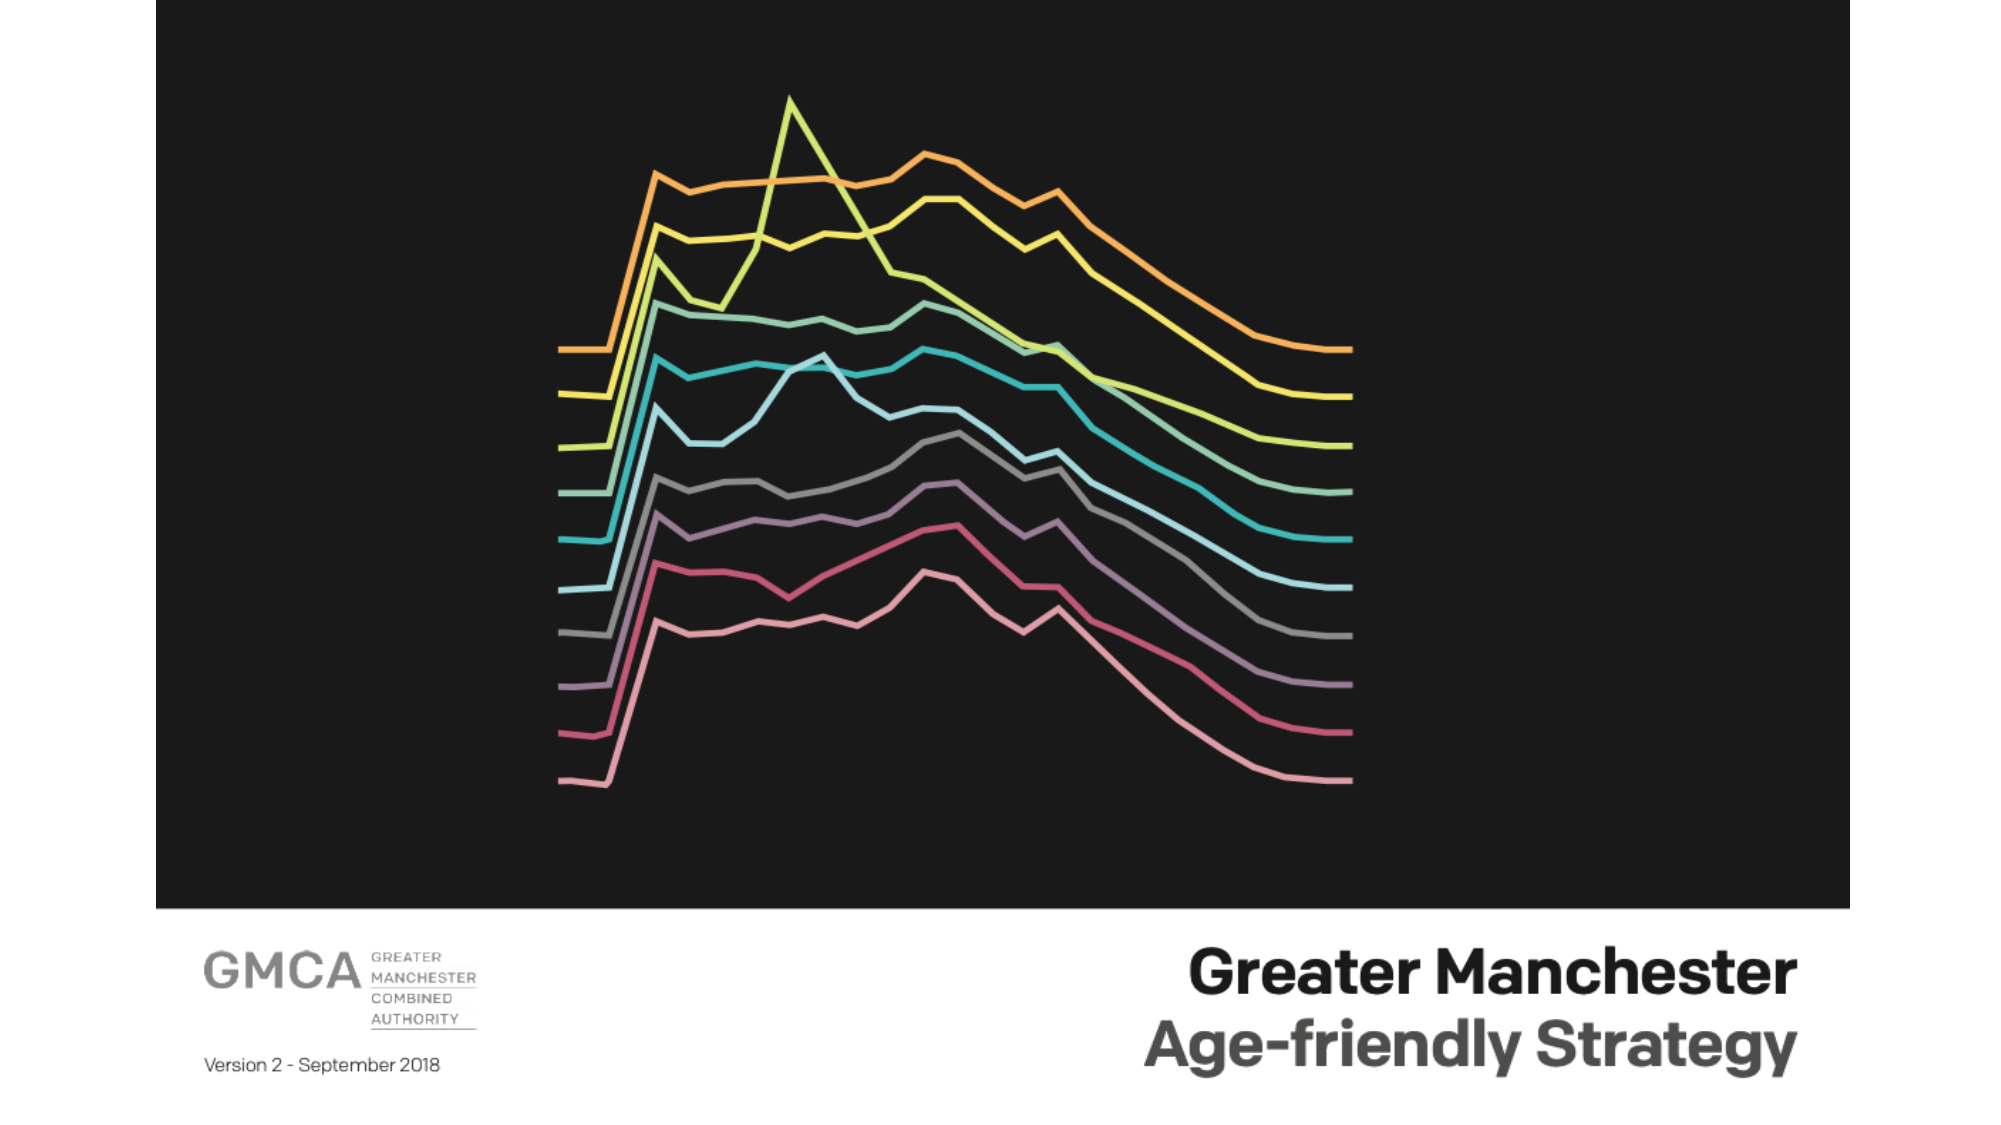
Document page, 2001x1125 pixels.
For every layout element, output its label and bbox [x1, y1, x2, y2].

picture [155, 0, 1850, 1125]
